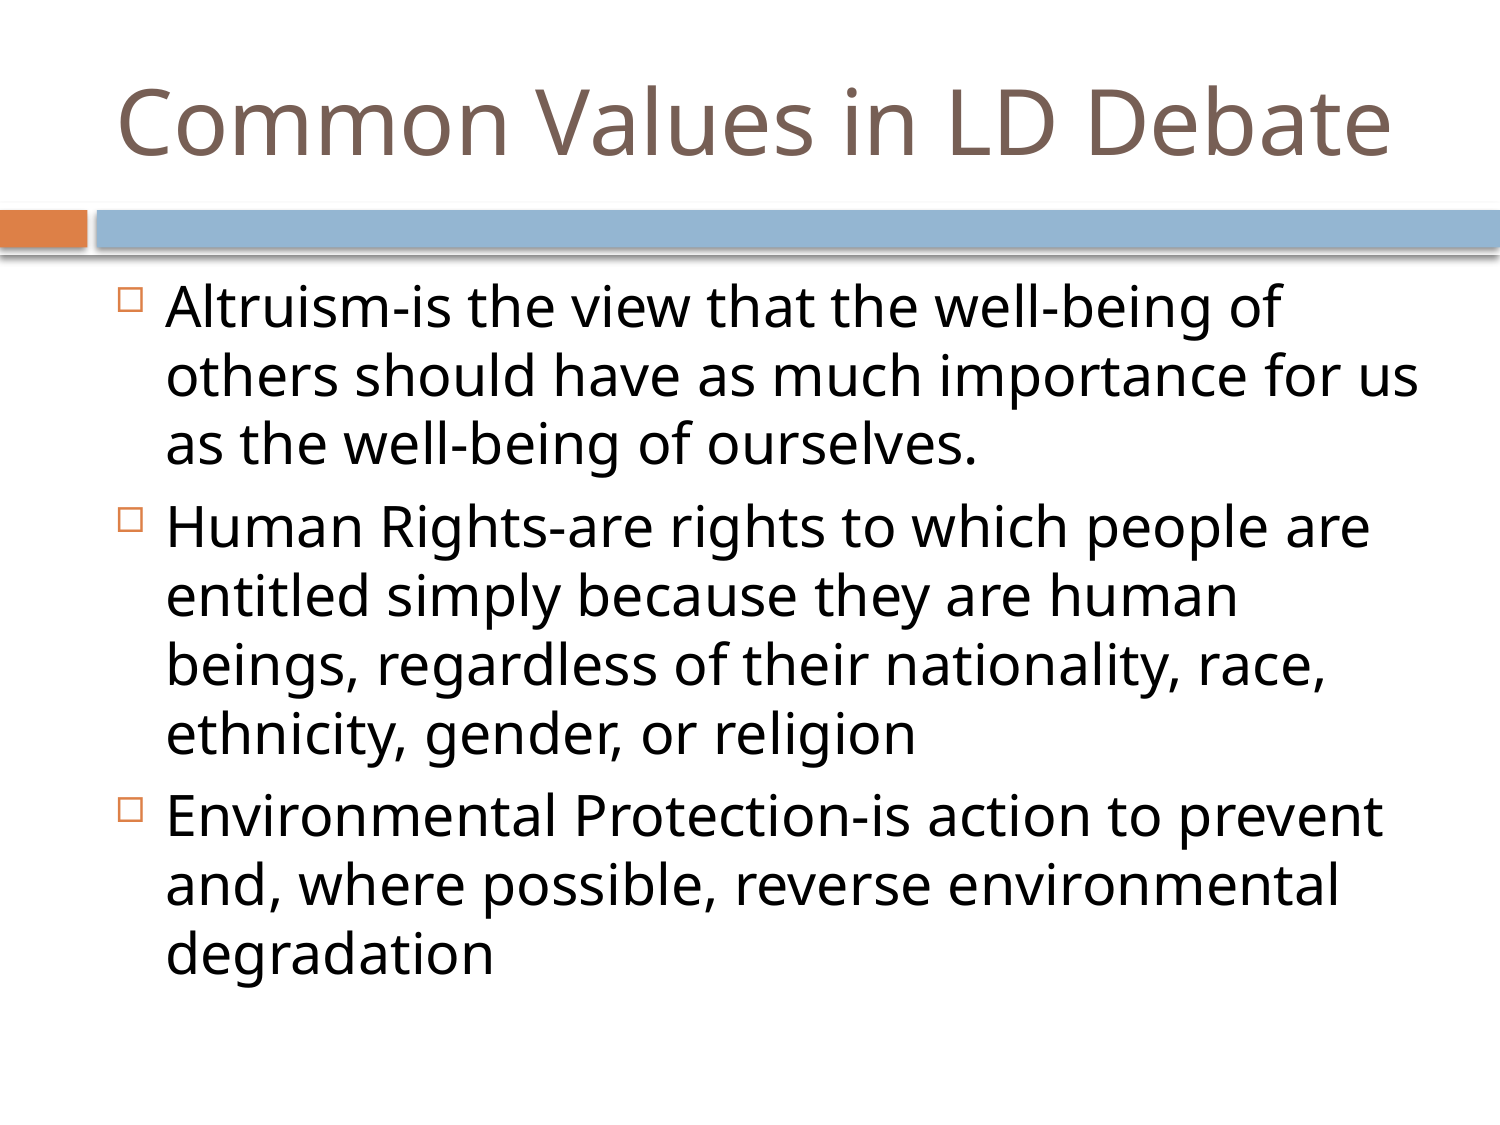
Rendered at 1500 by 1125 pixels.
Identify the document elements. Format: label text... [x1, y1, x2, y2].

title Common Values in LD Debate [100, 37, 1438, 200]
list Altruism-is the view that the well-being of others should have as much importance for us as the well-being of ourselves. Human Rights-are rights to which people are entitled simply because they are human beings, regardless of their nationality, race, ethnicity, gender, or religion Environmental Protection-is action to prevent and, where possible, reverse environmental degradation [100, 262, 1438, 1000]
